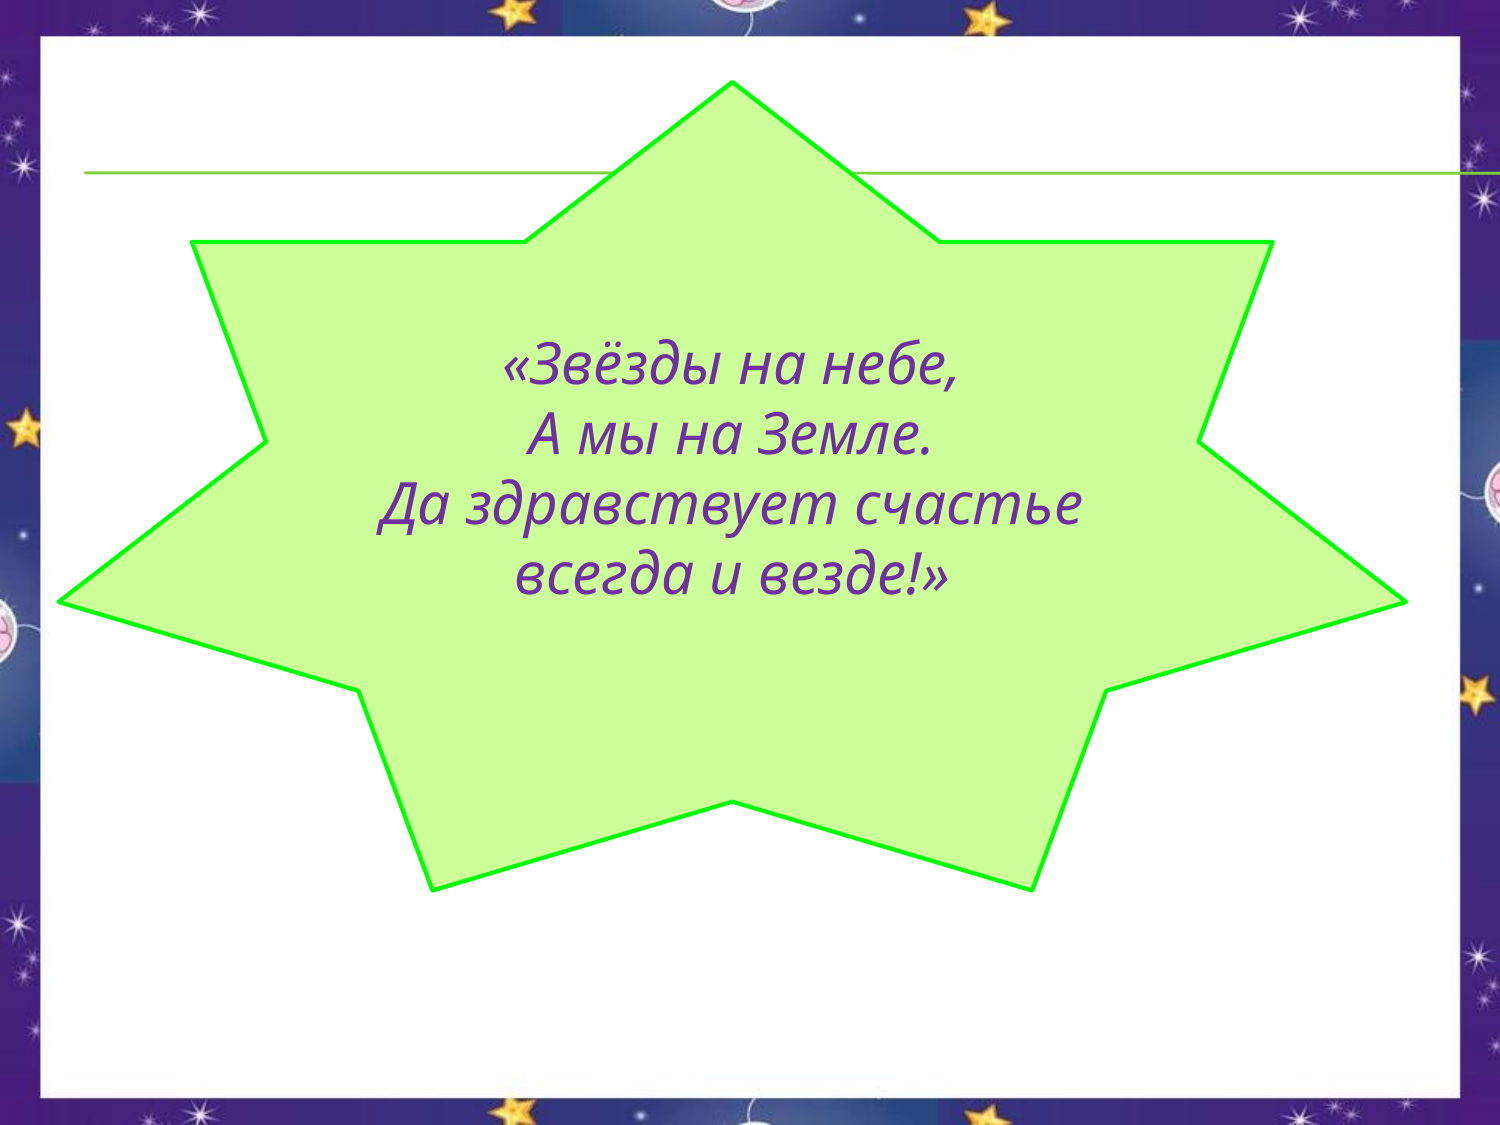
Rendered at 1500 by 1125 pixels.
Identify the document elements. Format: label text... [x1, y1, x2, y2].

picture [0, 0, 1500, 1125]
text_box «Звёзды на небе, А мы на Земле. Да здравствует счастье всегда и везде!» [56, 80, 1409, 893]
